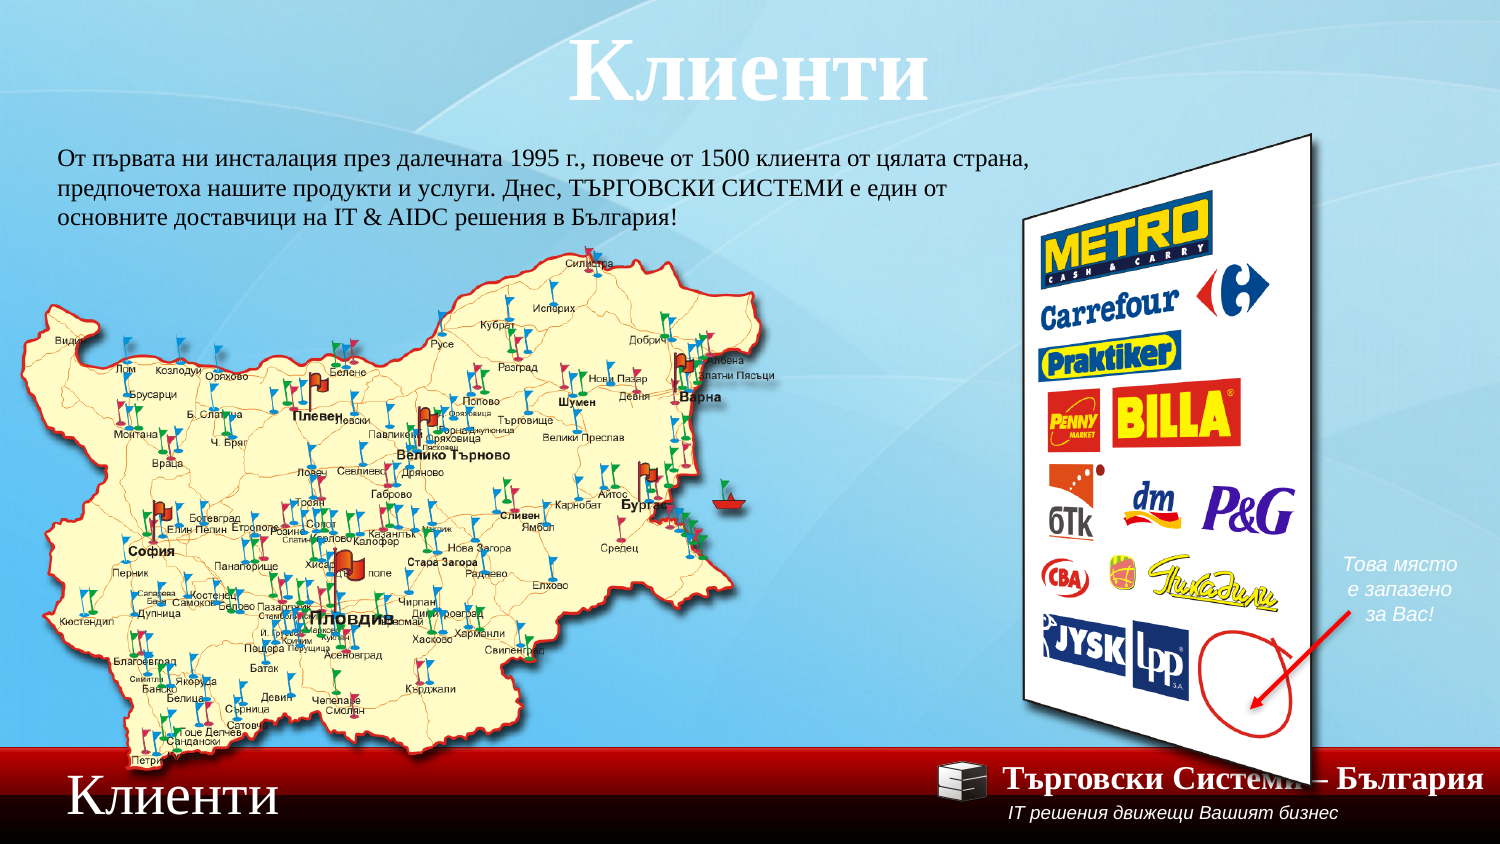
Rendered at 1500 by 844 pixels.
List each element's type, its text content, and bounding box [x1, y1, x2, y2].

title Клиенти [75, 0, 1425, 128]
picture [0, 133, 1500, 844]
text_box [1249, 611, 1351, 710]
text_box От първата ни инсталация през далечната 1995 г., повече от 1500 клиента от цялата страна, предпочетоха нашите продукти и услуги. Днес, ТЪРГОВСКИ СИСТЕМИ е един от основните доставчици на IT & AIDC решения в България! [42, 133, 1017, 239]
text_box Това място е запазено за Вас! [1329, 543, 1475, 634]
